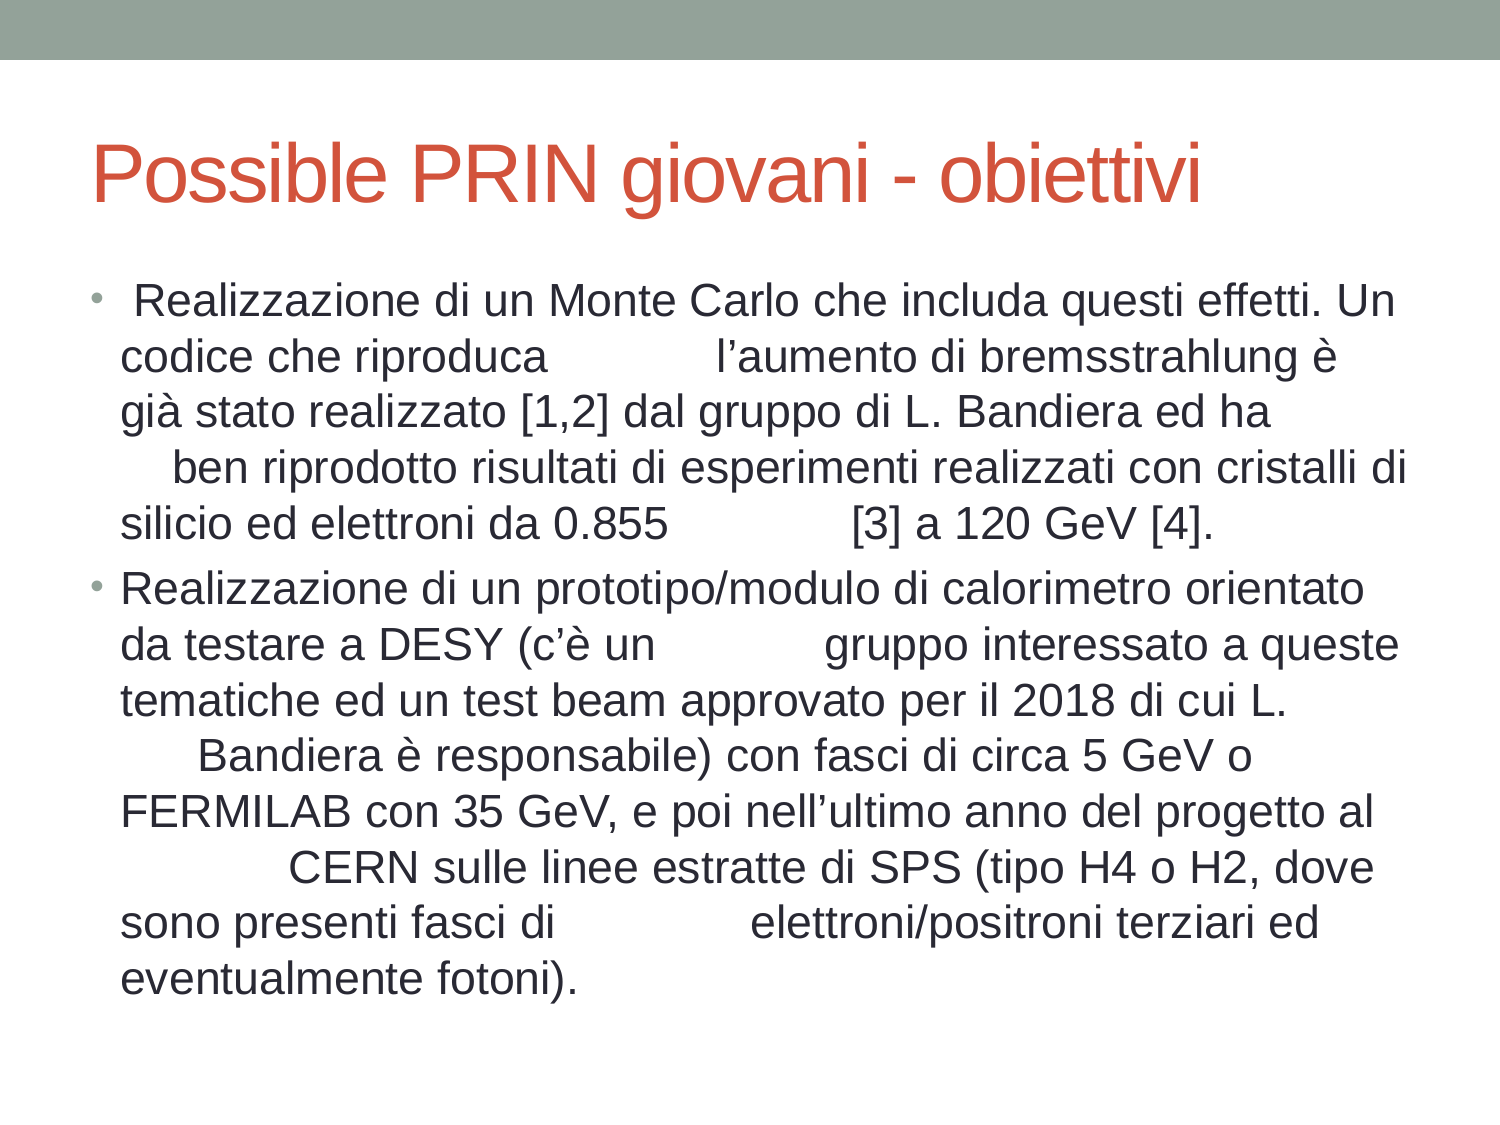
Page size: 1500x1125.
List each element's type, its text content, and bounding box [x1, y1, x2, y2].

title Possible PRIN giovani - obiettivi [75, 87, 1425, 250]
list Realizzazione di un Monte Carlo che includa questi effetti. Un codice che riproduca l’aumento di bremsstrahlung è già stato realizzato [1,2] dal gruppo di L. Bandiera ed ha ben riprodotto risultati di esperimenti realizzati con cristalli di silicio ed elettroni da 0.855 [3] a 120 GeV [4]. Realizzazione di un prototipo/modulo di calorimetro orientato da testare a DESY (c’è un gruppo interessato a queste tematiche ed un test beam approvato per il 2018 di cui L. Bandiera è responsabile) con fasci di circa 5 GeV o FERMILAB con 35 GeV, e poi nell’ultimo anno del progetto al CERN sulle linee estratte di SPS (tipo H4 o H2, dove sono presenti fasci di elettroni/positroni terziari ed eventualmente fotoni). [75, 262, 1425, 1063]
